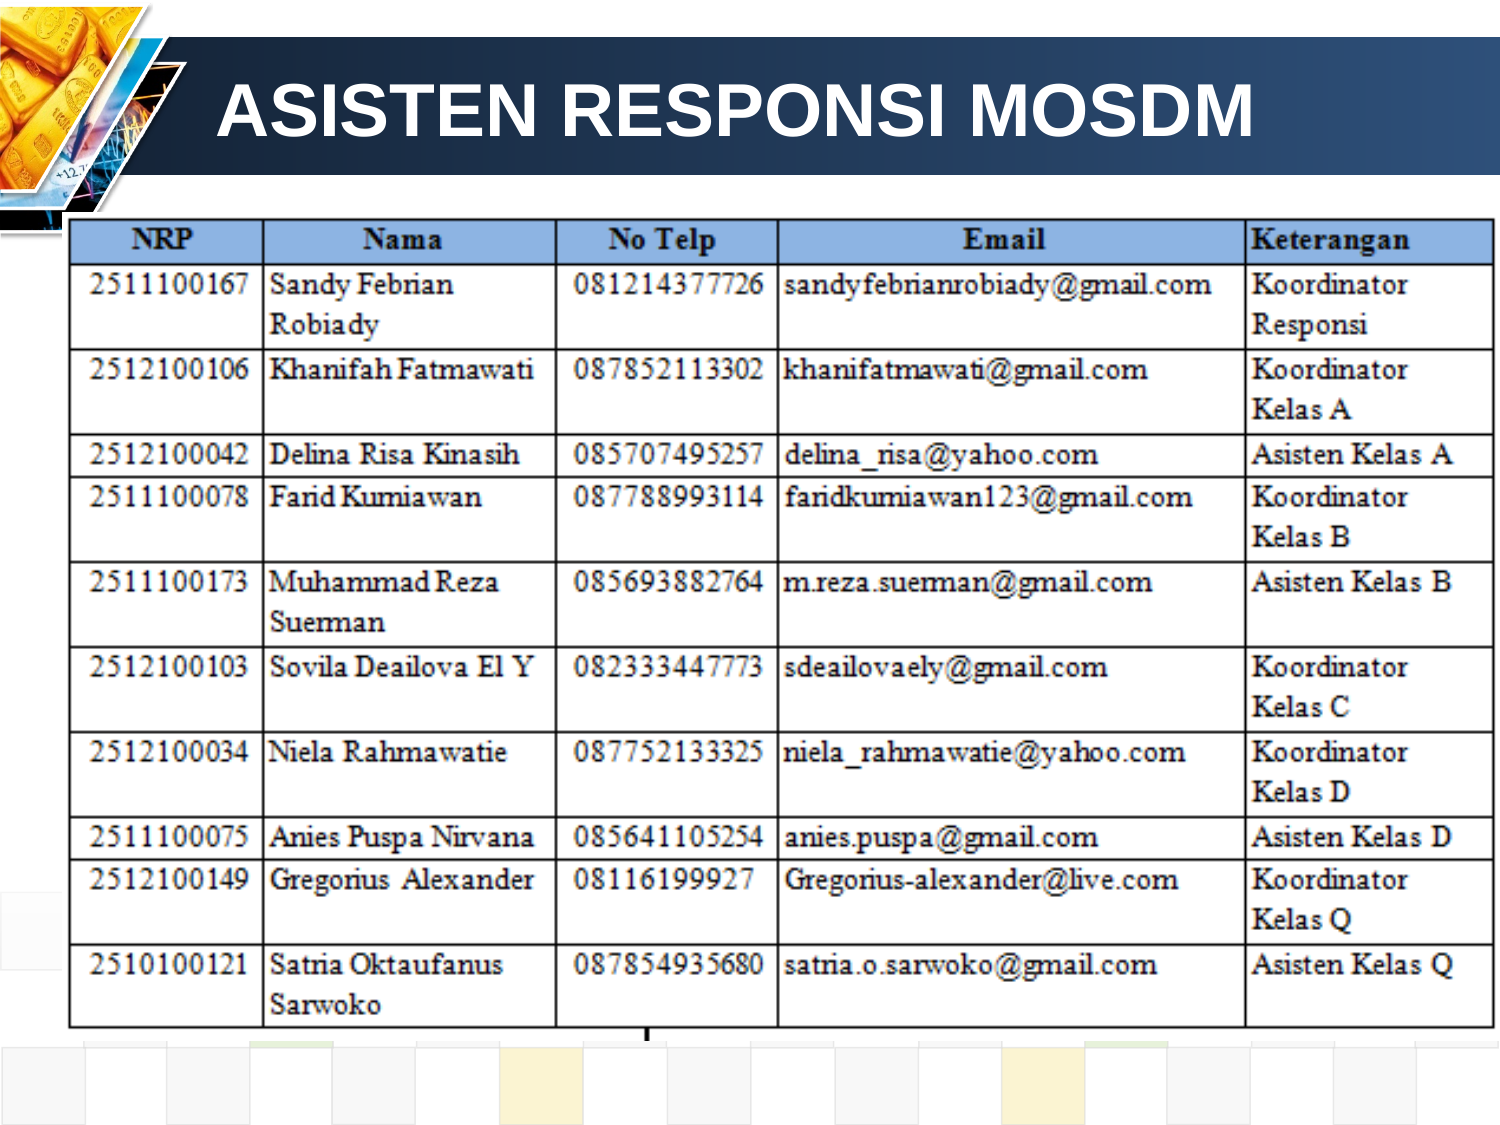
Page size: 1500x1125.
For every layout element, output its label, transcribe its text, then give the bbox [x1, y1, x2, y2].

title ASISTEN RESPONSI MOSDM [199, 37, 1413, 176]
picture [0, 0, 1500, 1042]
